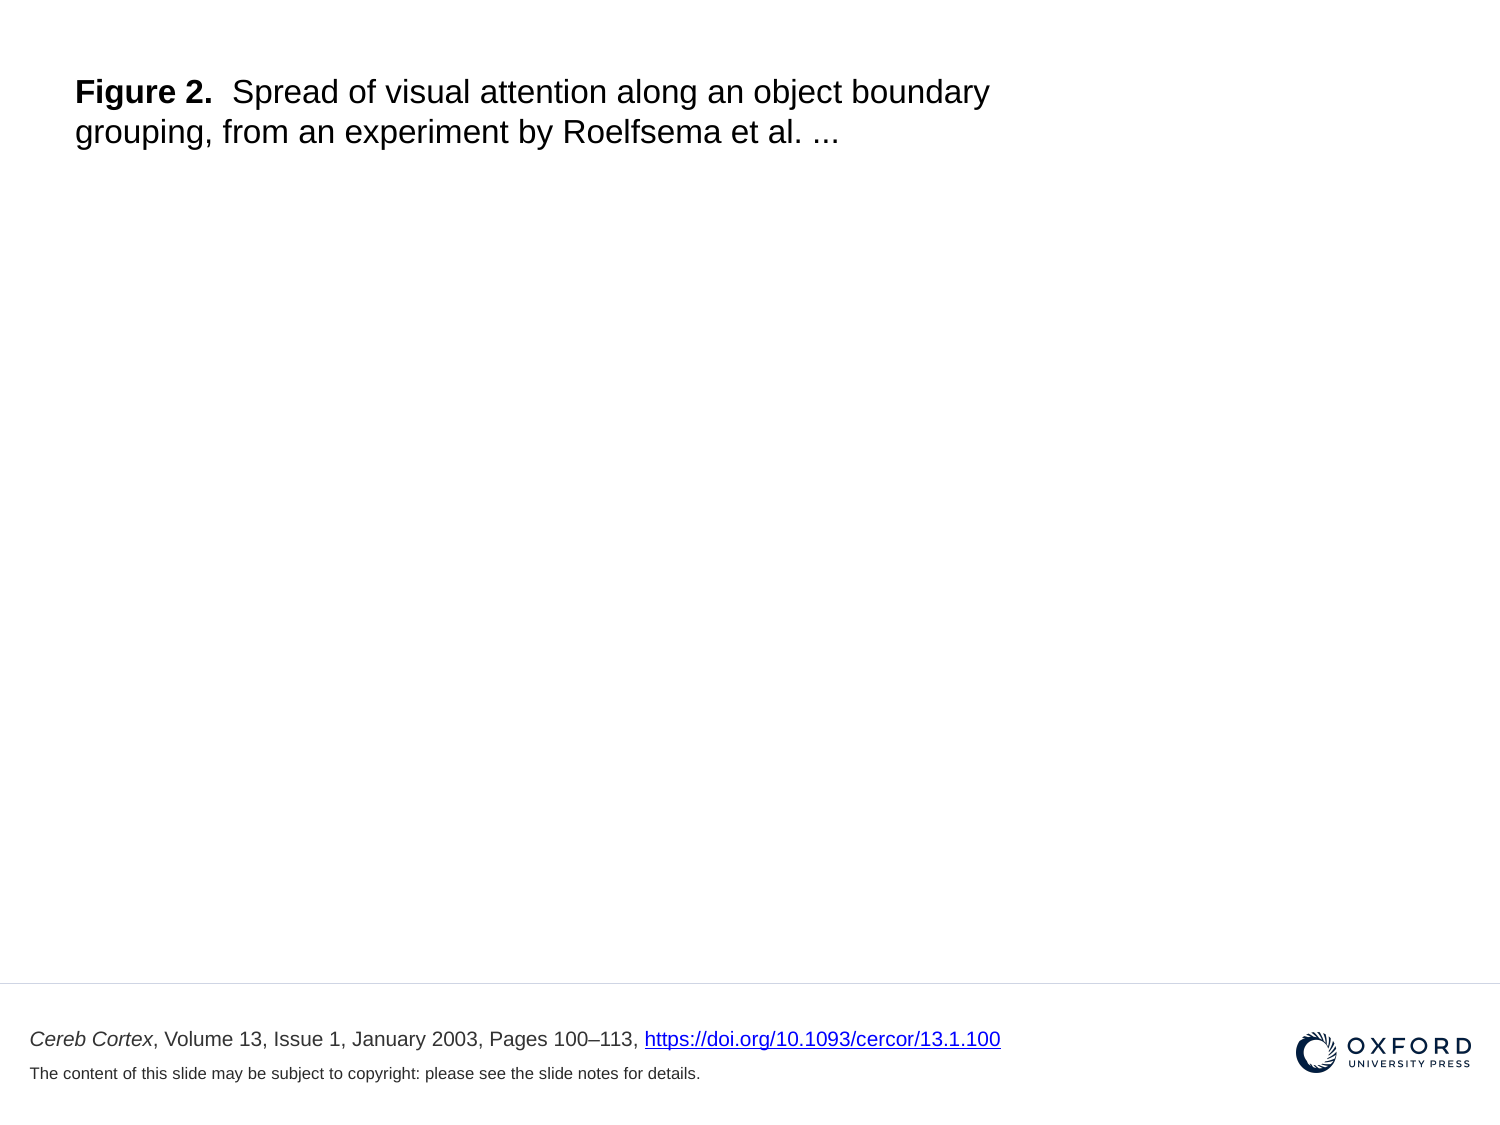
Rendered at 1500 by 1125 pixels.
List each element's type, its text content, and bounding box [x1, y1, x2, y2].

picture [1296, 1032, 1471, 1073]
title Figure 2. Spread of visual attention along an object boundary grouping, from an experiment by Roelfsema et al. ... [75, 69, 1078, 171]
footer Cereb Cortex, Volume 13, Issue 1, January 2003, Pages 100–113, https://doi.org/10.1093/cercor/13.1.100 The content of this slide may be subject to copyright: please see the slide notes for details. [0, 983, 1260, 1125]
